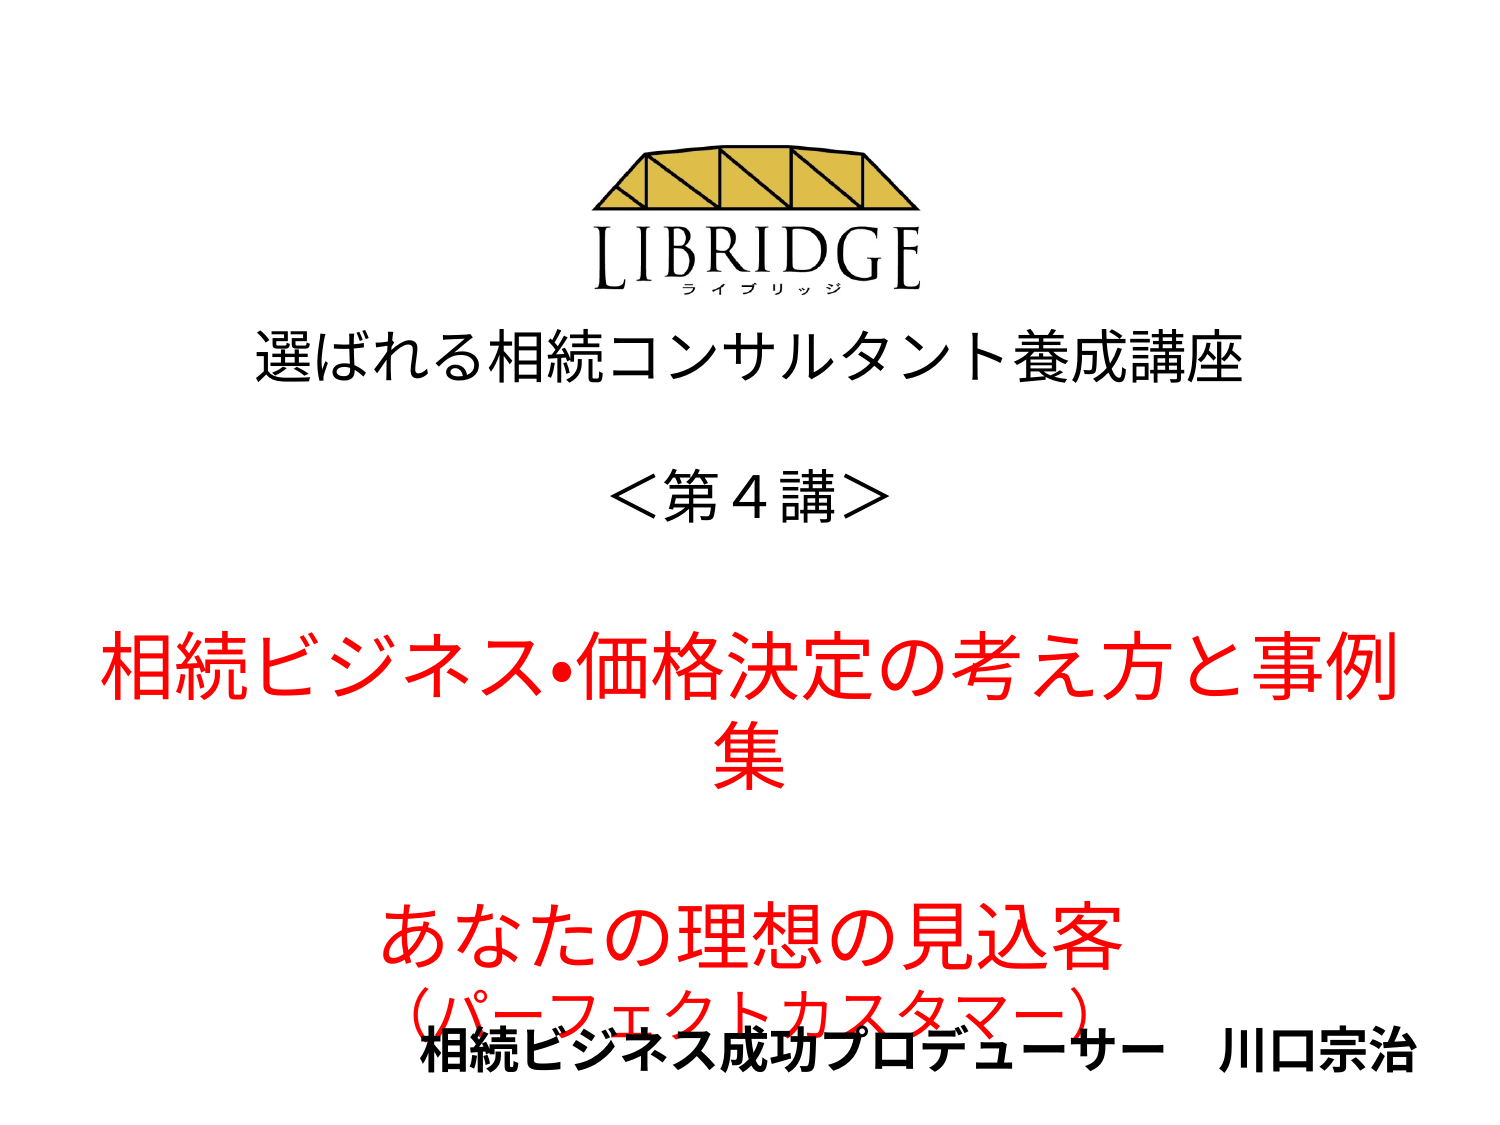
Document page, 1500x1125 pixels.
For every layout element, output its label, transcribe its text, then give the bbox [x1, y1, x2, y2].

title 選ばれる相続コンサルタント養成講座 ＜第４講＞ 相続ビジネス・価格決定の考え方と事例集 あなたの理想の見込客 （パーフェクトカスタマー） [67, 678, 1433, 792]
text_box 相続ビジネス成功プロデューサー 川口宗治 [354, 1011, 1483, 1087]
picture [529, 0, 969, 478]
